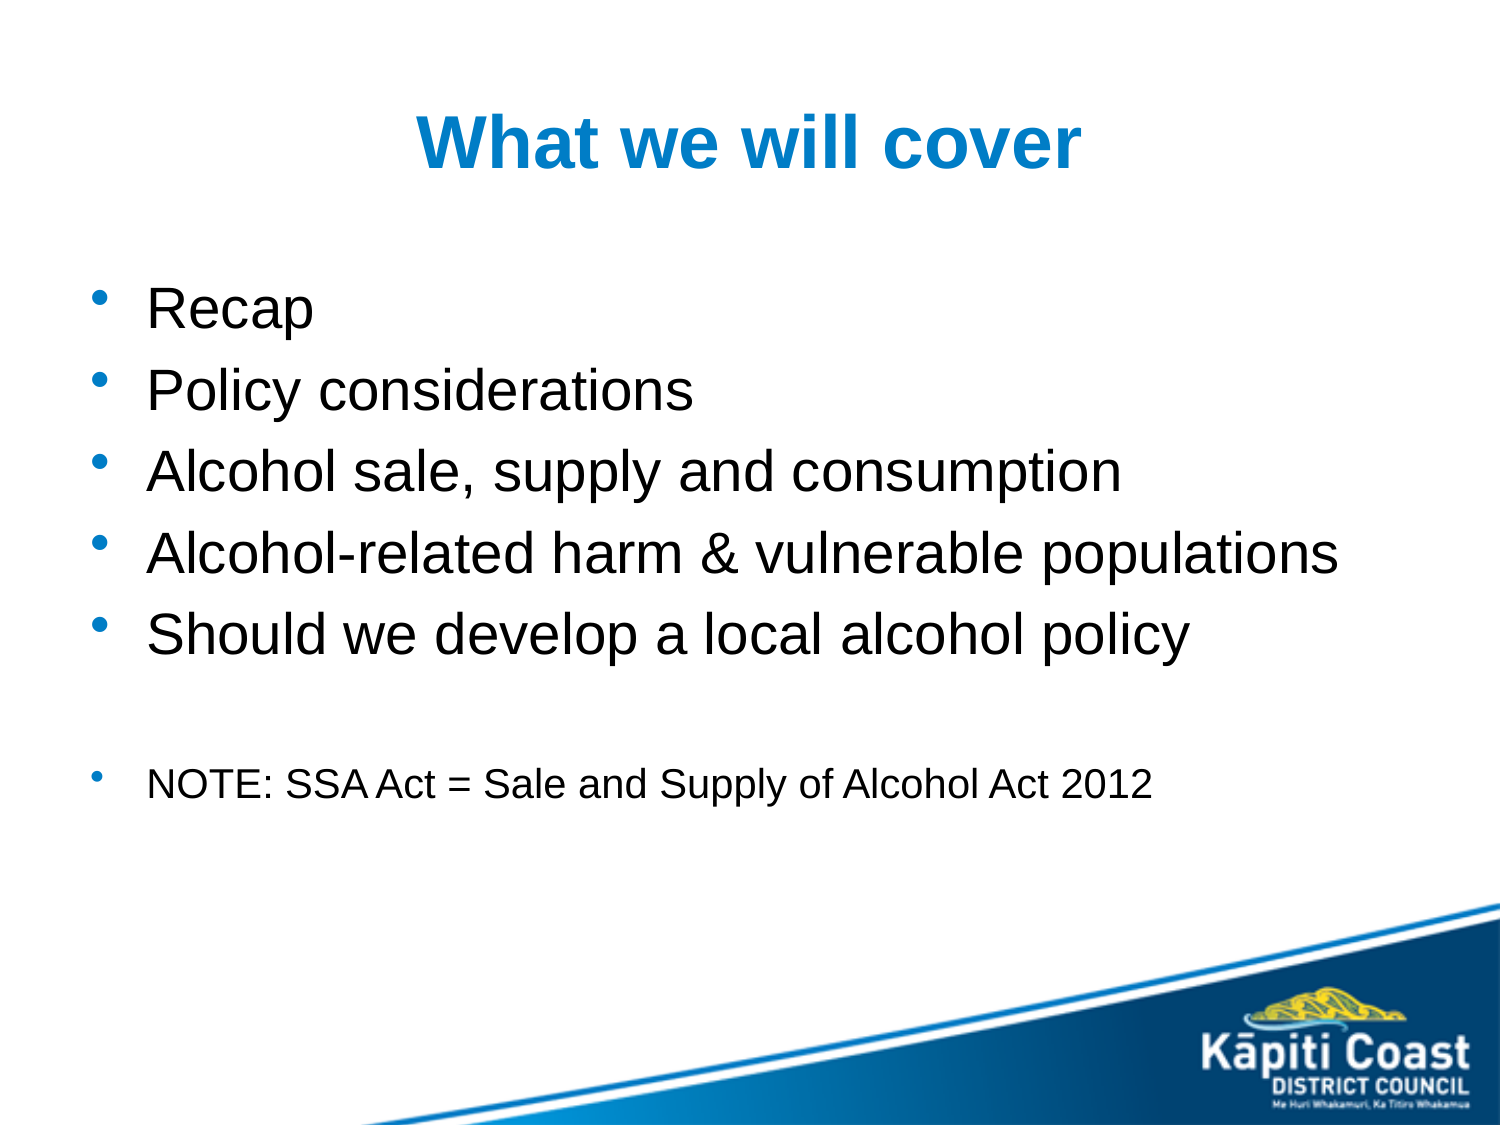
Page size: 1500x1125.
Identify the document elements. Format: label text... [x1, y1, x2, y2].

picture [1, 893, 1500, 1125]
list Recap Policy considerations Alcohol sale, supply and consumption Alcohol-related harm & vulnerable populations Should we develop a local alcohol policy NOTE: SSA Act = Sale and Supply of Alcohol Act 2012 [75, 262, 1425, 905]
title What we will cover [75, 45, 1425, 233]
